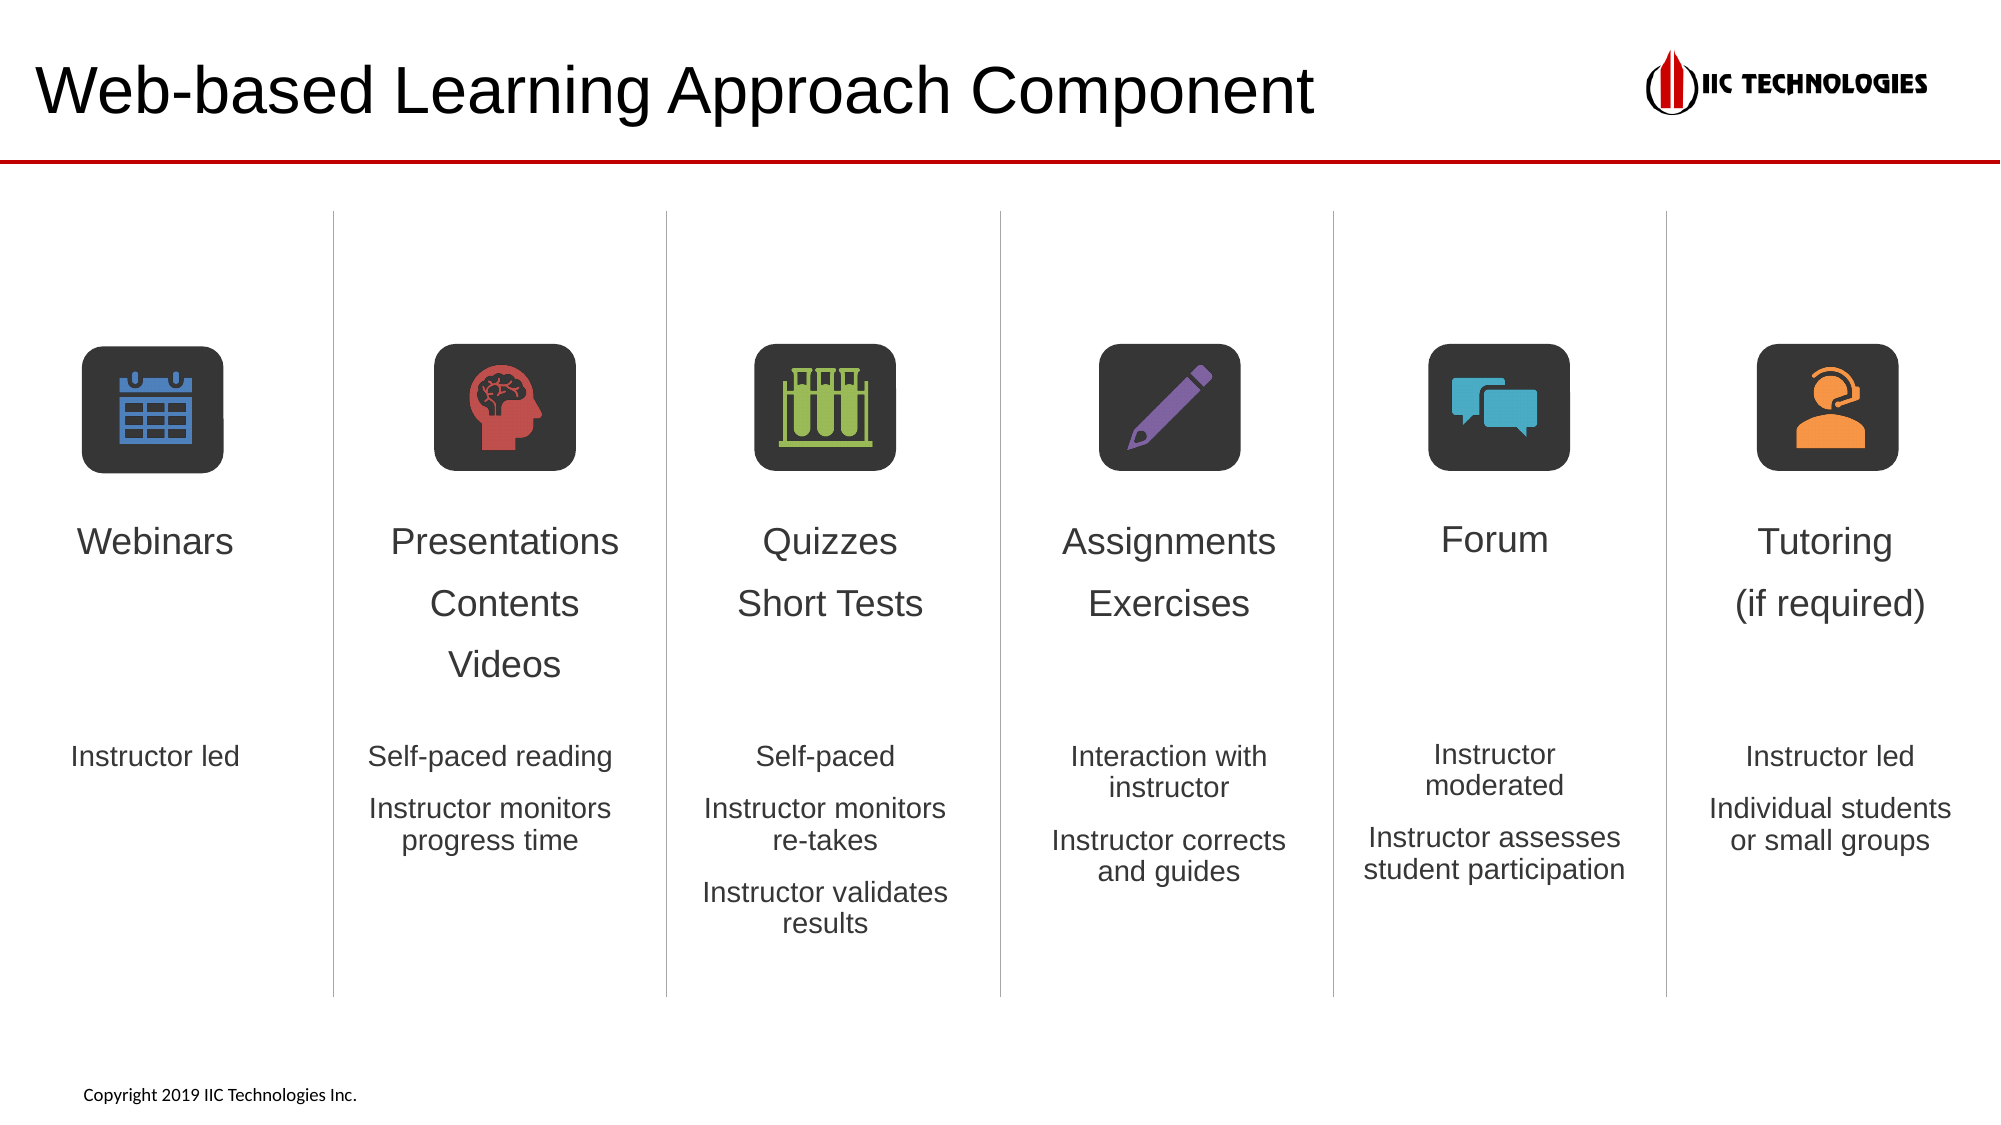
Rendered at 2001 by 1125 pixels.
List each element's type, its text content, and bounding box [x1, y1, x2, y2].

text_box Quizzes Short Tests [697, 522, 964, 582]
text_box [1754, 341, 1901, 474]
text_box Forum [1361, 520, 1628, 580]
table_header [334, 211, 666, 997]
text_box Tutoring (if required) [1697, 522, 1964, 582]
picture [104, 356, 207, 459]
text_box Self-paced Instructor monitors re-takes Instructor validates results [692, 741, 959, 860]
picture [774, 356, 877, 459]
table_header [1001, 211, 1333, 997]
text_box [1096, 341, 1243, 474]
table_header [667, 211, 1000, 997]
text_box [752, 341, 899, 474]
text_box [432, 341, 579, 474]
title Web-based Learning Approach Component [20, 36, 1383, 137]
text_box Instructor moderated Instructor assesses student participation [1361, 739, 1628, 906]
text_box Webinars [22, 522, 289, 582]
text_box [79, 344, 226, 476]
table_header [1667, 211, 2000, 997]
text_box Instructor led Individual students or small groups [1697, 741, 1964, 860]
picture [1118, 356, 1221, 459]
text_box Assignments Exercises [1036, 522, 1303, 582]
text_box [1426, 341, 1573, 474]
text_box Self-paced reading Instructor monitors progress time [357, 741, 624, 860]
text_box Instructor led [22, 741, 289, 860]
picture [1443, 356, 1547, 459]
picture [453, 356, 557, 459]
table_header [0, 211, 333, 997]
text_box Presentations Contents Videos [372, 522, 638, 582]
picture [1779, 356, 1882, 459]
text_box Interaction with instructor Instructor corrects and guides [1036, 741, 1303, 860]
picture [1640, 48, 1934, 116]
table_header [1334, 211, 1666, 997]
